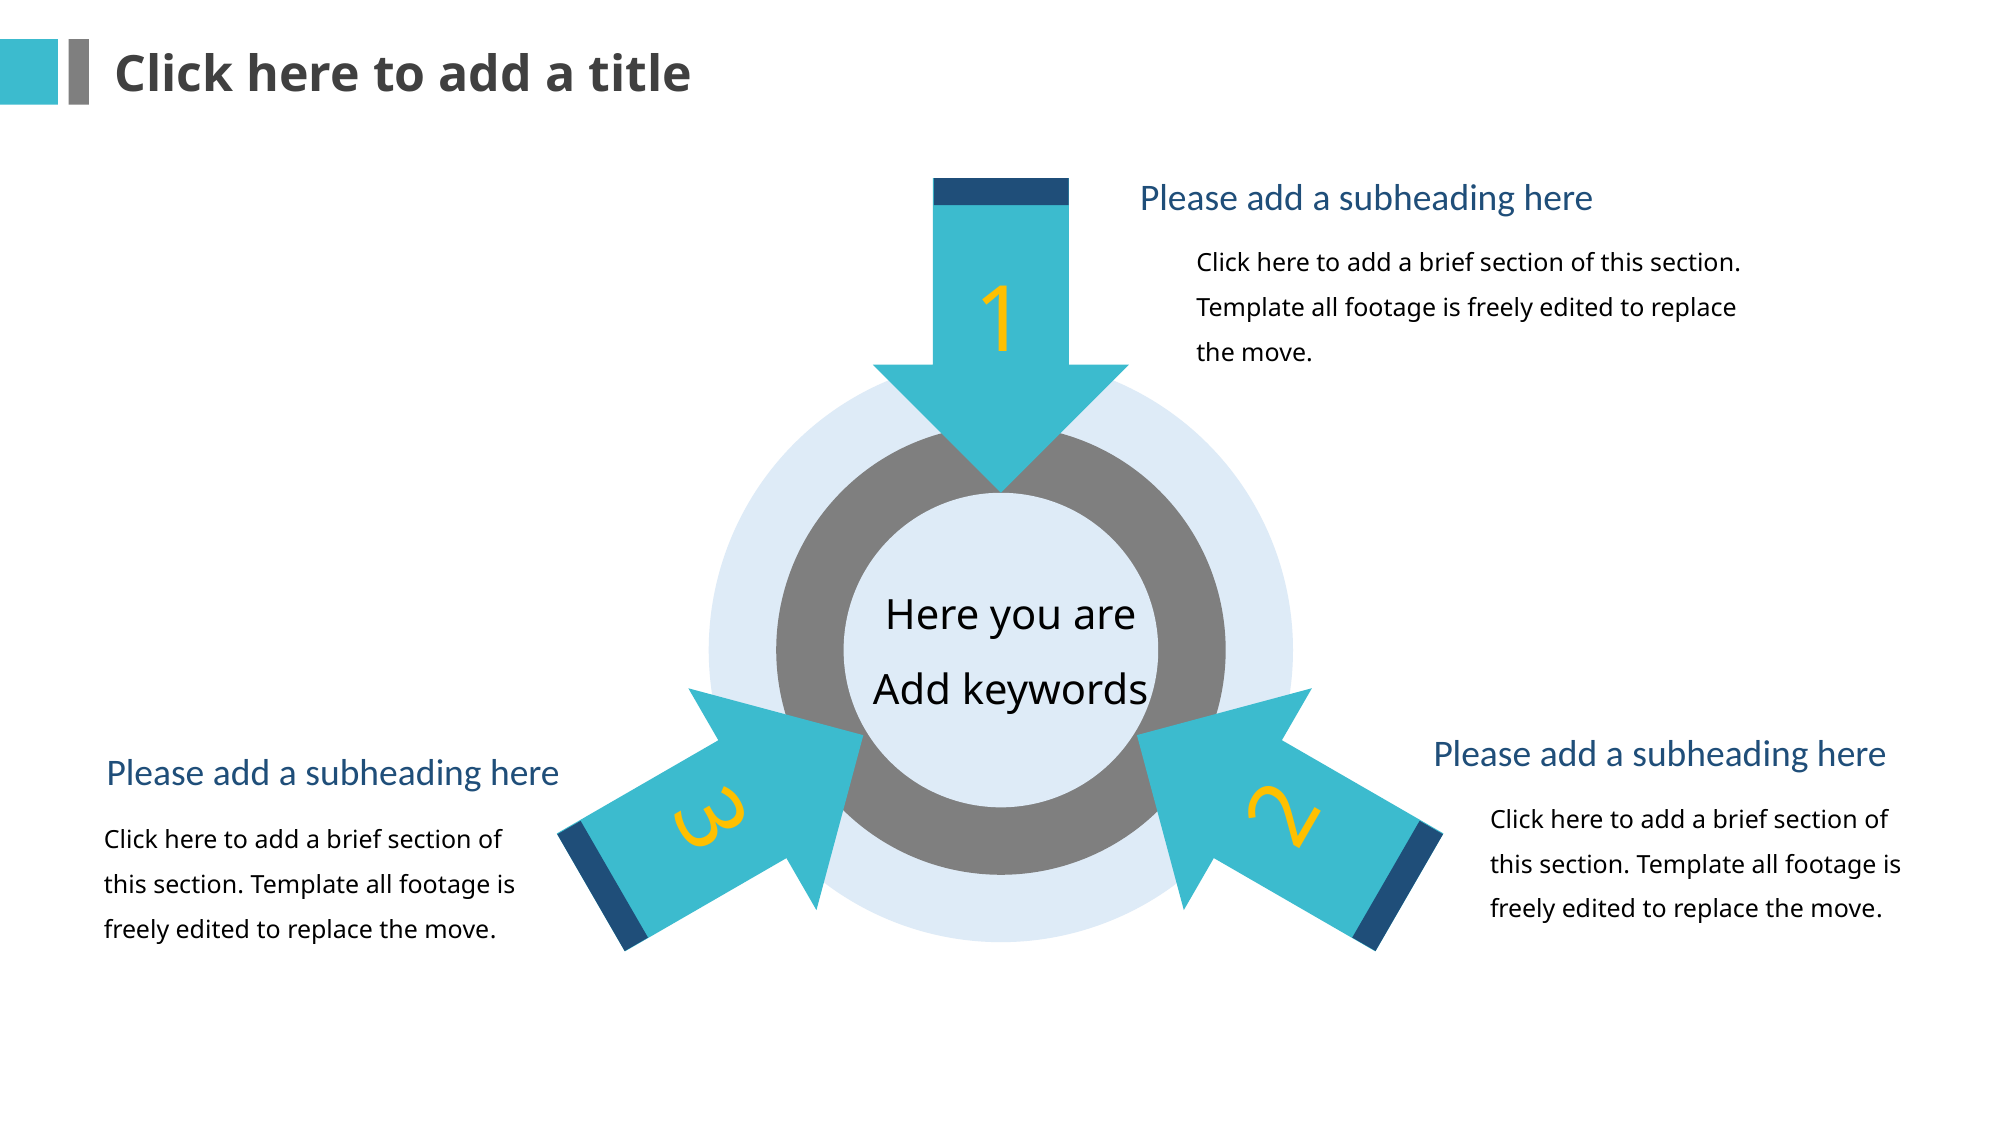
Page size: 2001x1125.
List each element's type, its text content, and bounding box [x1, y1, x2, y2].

text_box Please add a subheading here [91, 740, 564, 801]
text_box Click here to add a brief section of this section. Template all footage is freely edited to replace the move. [89, 801, 536, 951]
text_box [68, 39, 89, 105]
text_box Click here to add a title [99, 34, 748, 109]
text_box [569, 177, 1431, 943]
text_box Please add a subheading here [1125, 165, 1609, 223]
text_box Click here to add a brief section of this section. Template all footage is freely edited to replace the move. [1435, 223, 1766, 374]
text_box Please add a subheading here [1435, 721, 1903, 782]
text_box Click here to add a brief section of this section. Template all footage is freely edited to replace the move. [1475, 780, 1922, 931]
text_box [0, 39, 58, 105]
